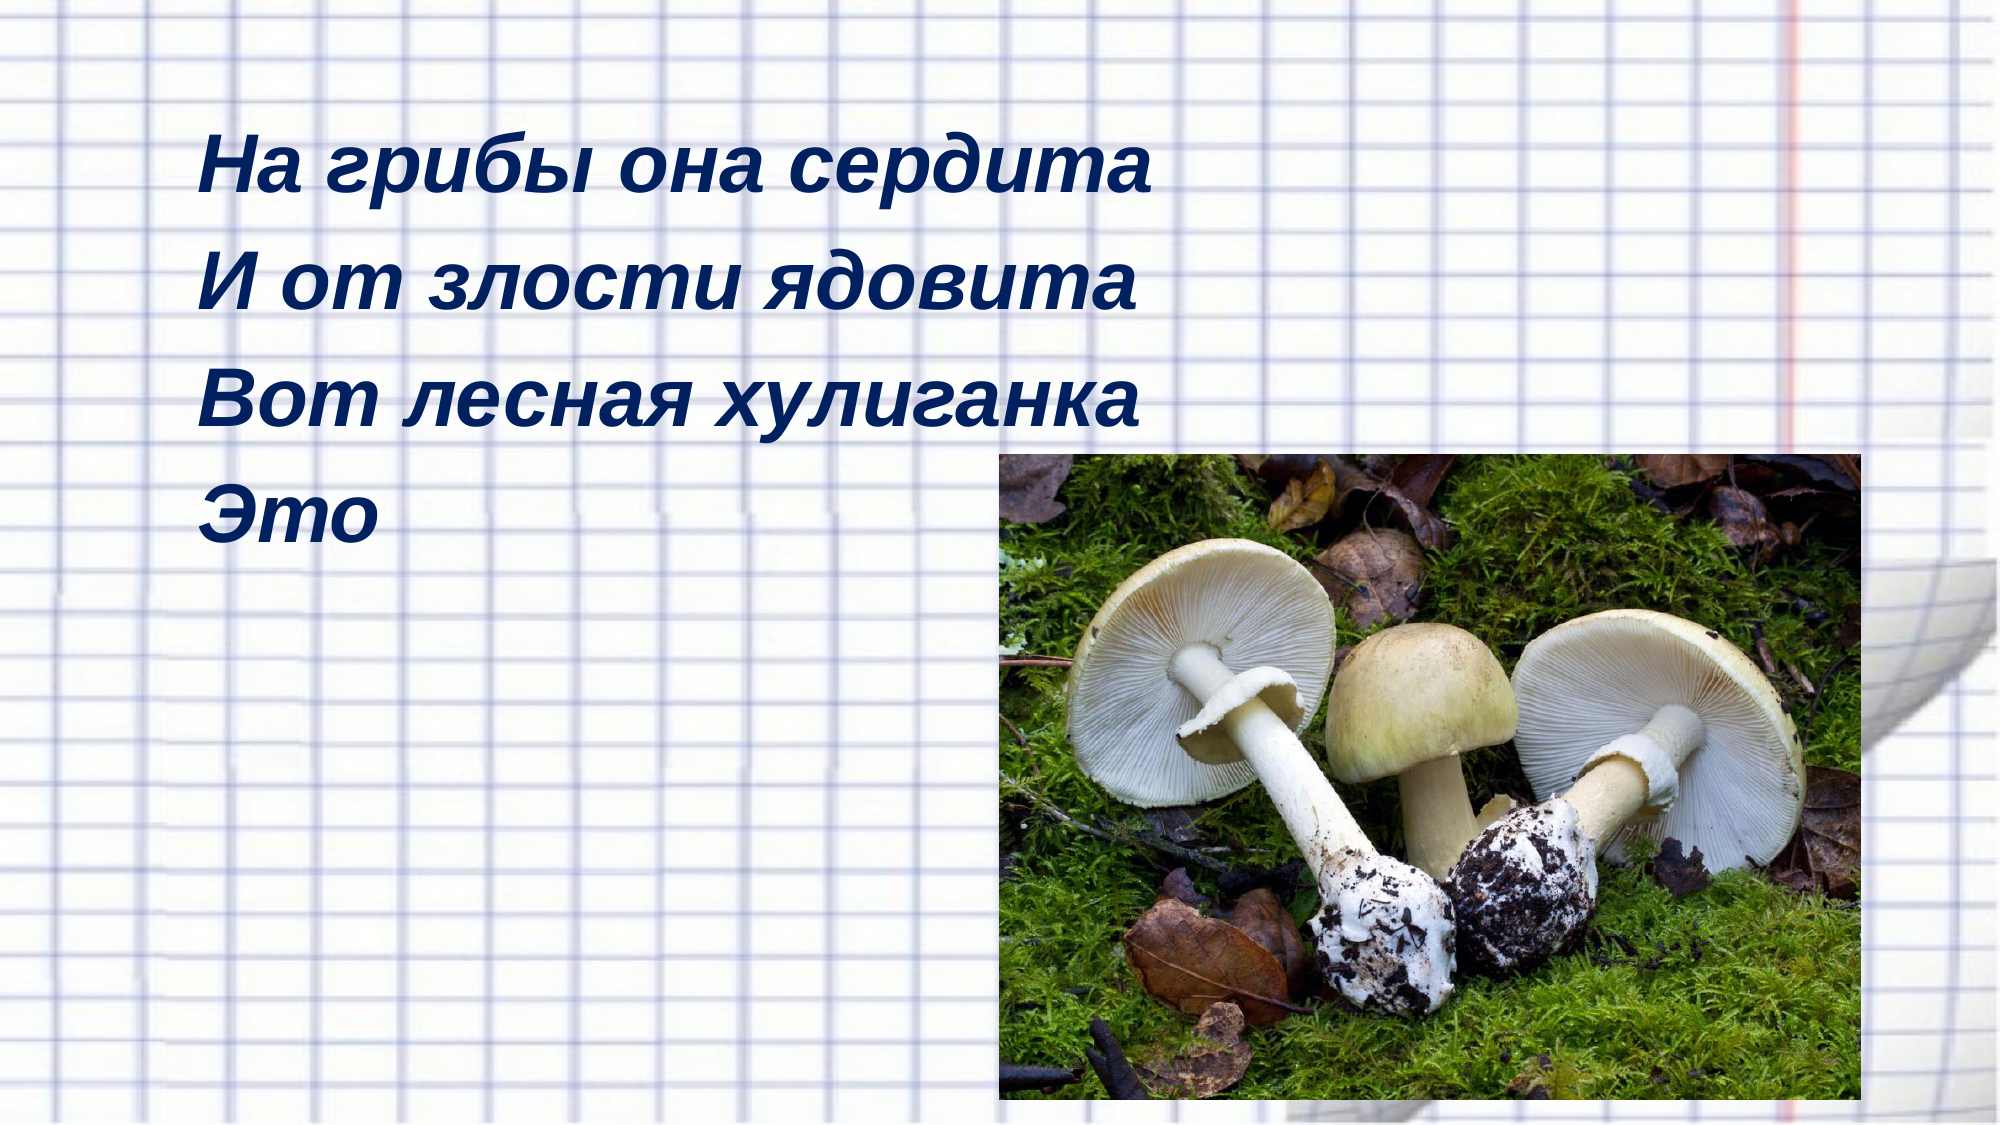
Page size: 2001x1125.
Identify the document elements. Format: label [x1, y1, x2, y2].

list [0, 0, 2000, 1125]
picture [999, 454, 1861, 1100]
